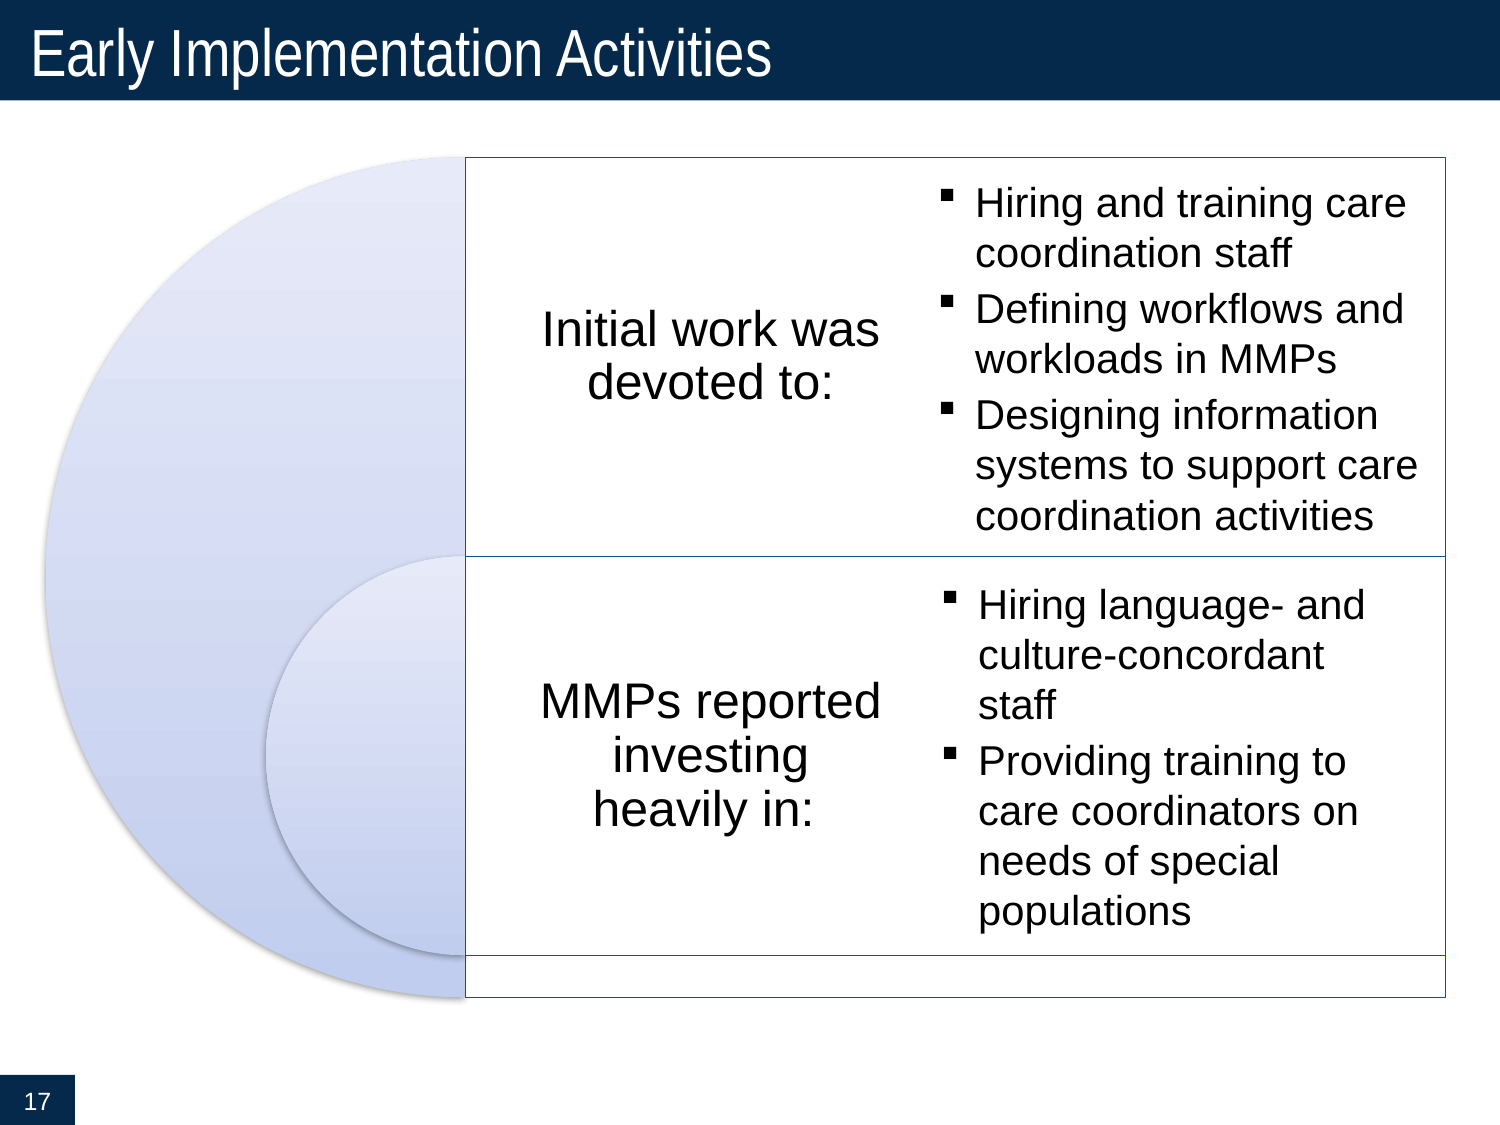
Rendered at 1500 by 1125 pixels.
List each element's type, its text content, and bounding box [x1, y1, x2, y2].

slide_number 17 [0, 1074, 75, 1125]
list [74, 149, 1476, 1006]
title Early Implementation Activities [0, 0, 1500, 101]
